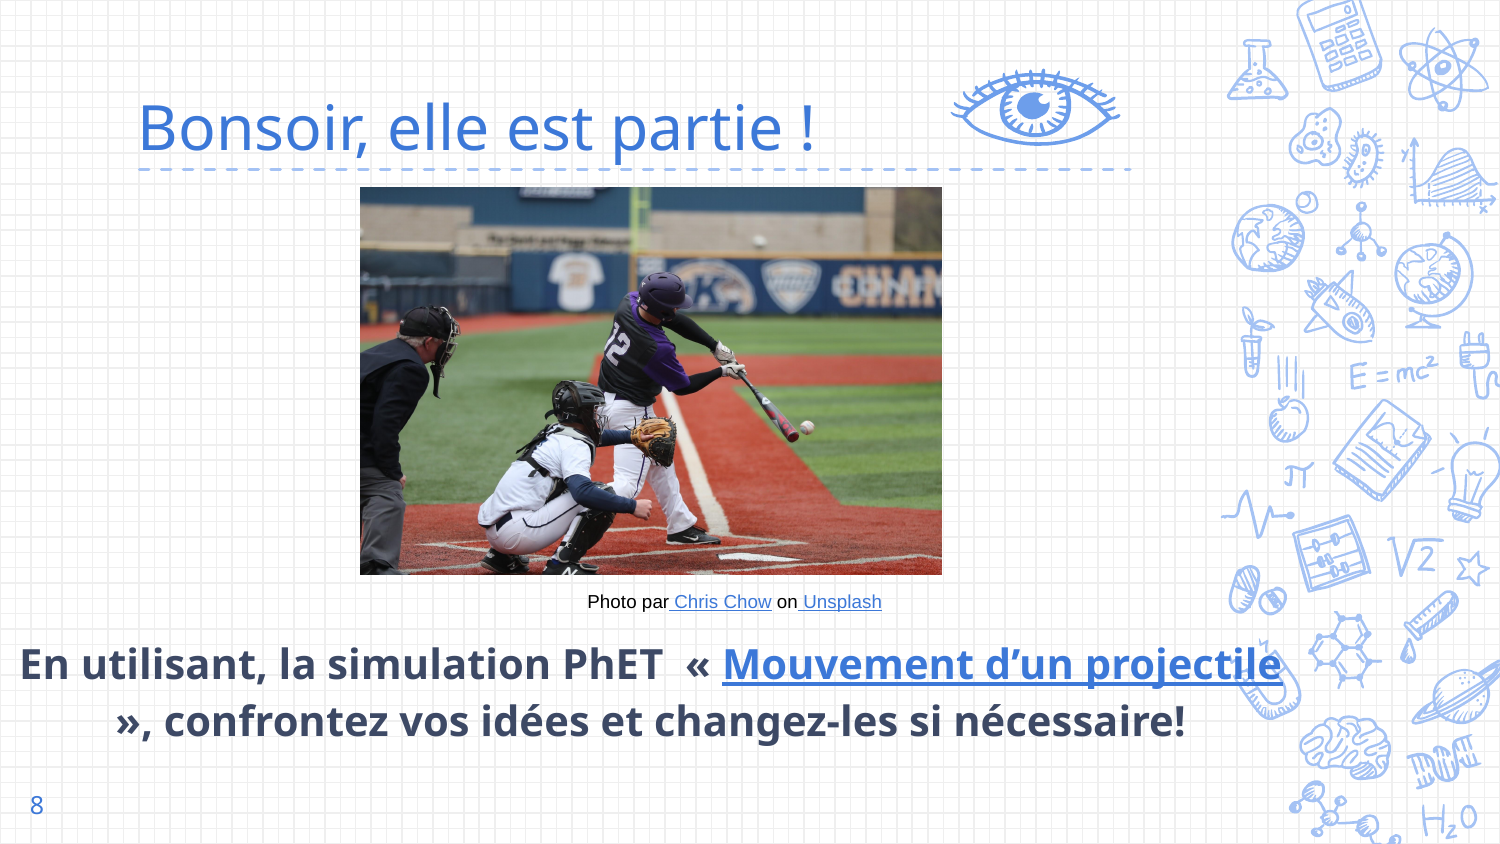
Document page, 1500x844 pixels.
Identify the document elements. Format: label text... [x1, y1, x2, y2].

list En utilisant, la simulation PhET « Mouvement d’un projectile », confrontez vos idées et changez-les si nécessaire! [0, 622, 1302, 775]
slide_number ‹#› [14, 775, 105, 840]
picture [360, 187, 942, 576]
text_box Photo par Chris Chow on Unsplash [555, 584, 897, 629]
text_box [950, 68, 1121, 146]
title Bonsoir, elle est partie ! [122, 36, 932, 178]
